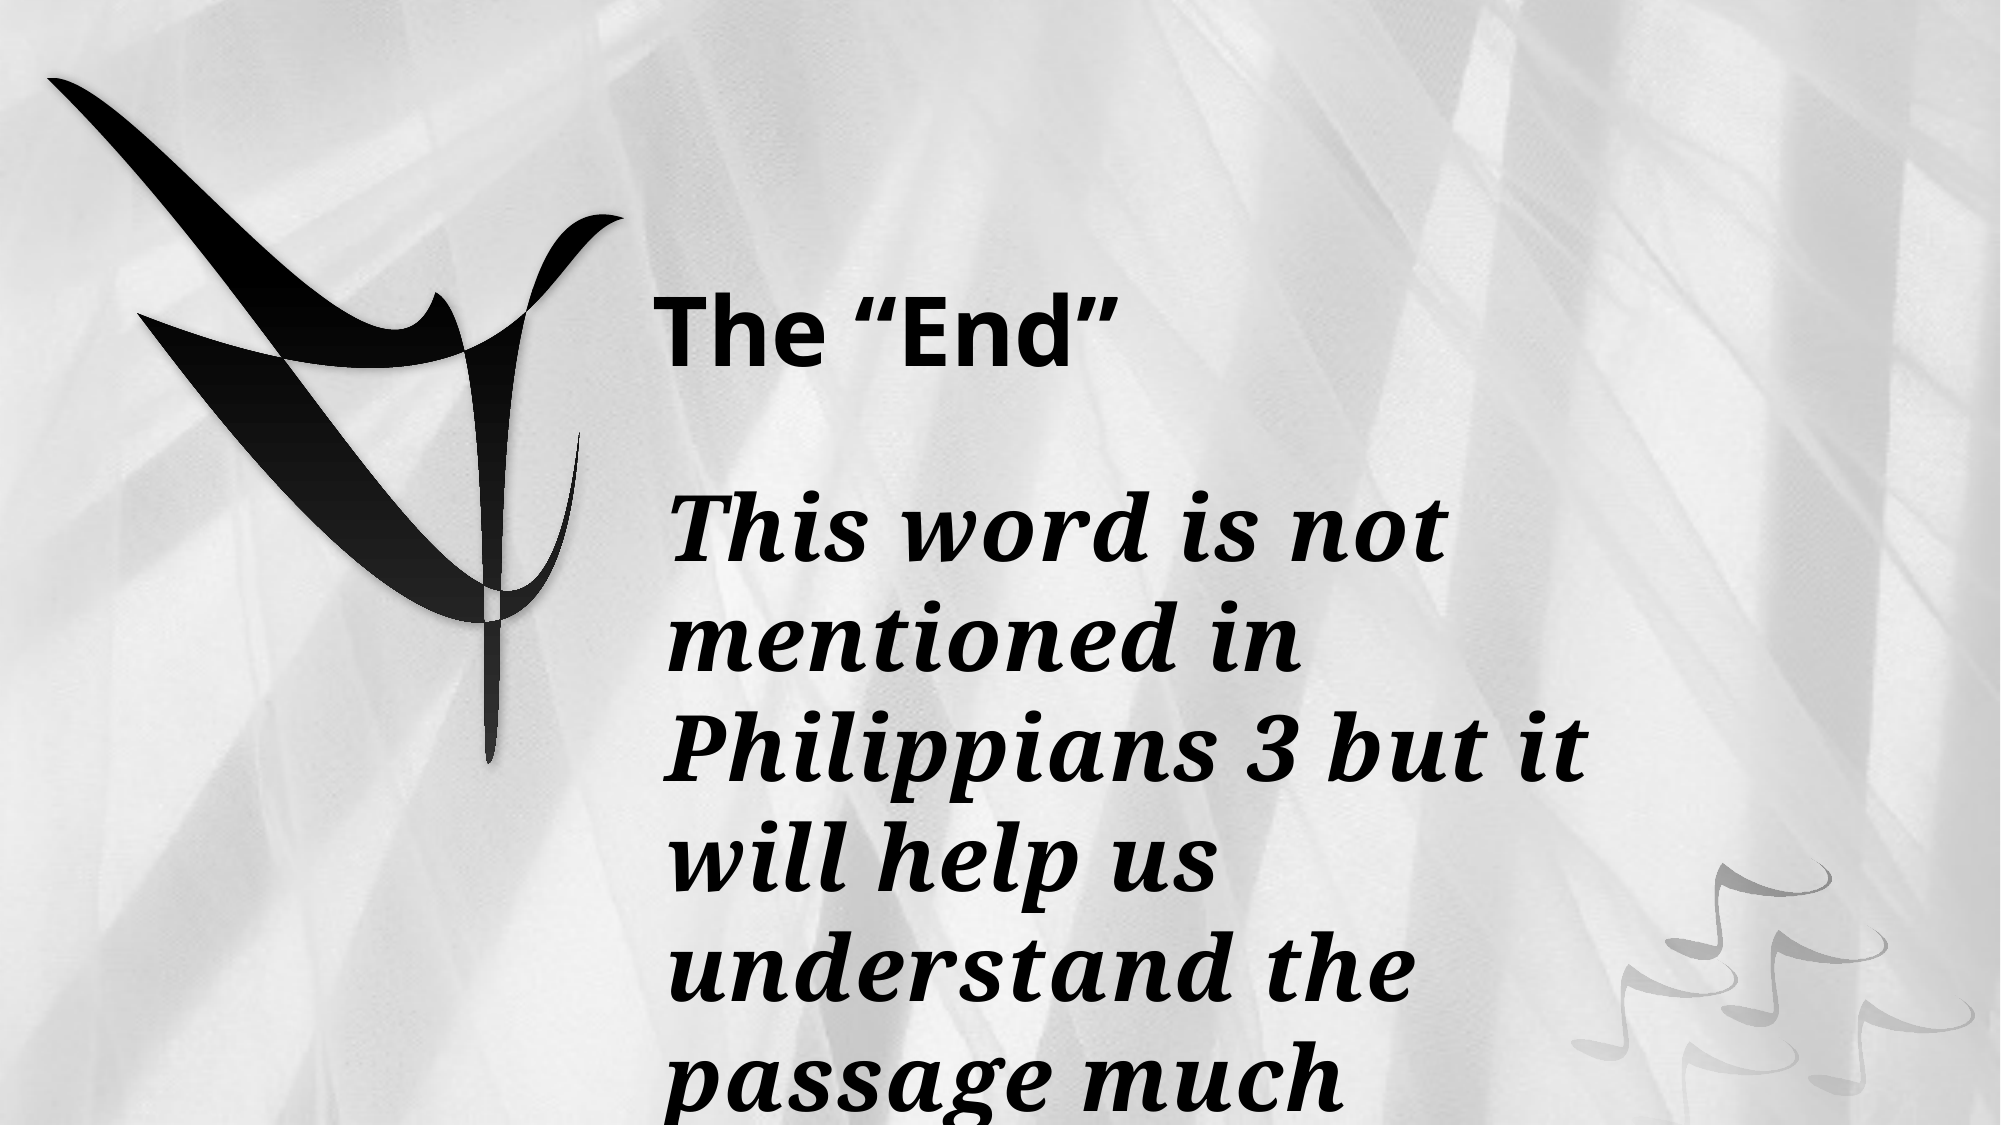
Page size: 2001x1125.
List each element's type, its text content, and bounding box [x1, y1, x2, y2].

title The “End” [637, 262, 1784, 525]
subtitle This word is not mentioned in Philippians 3 but it will help us understand the passage much better. [650, 462, 1675, 1075]
